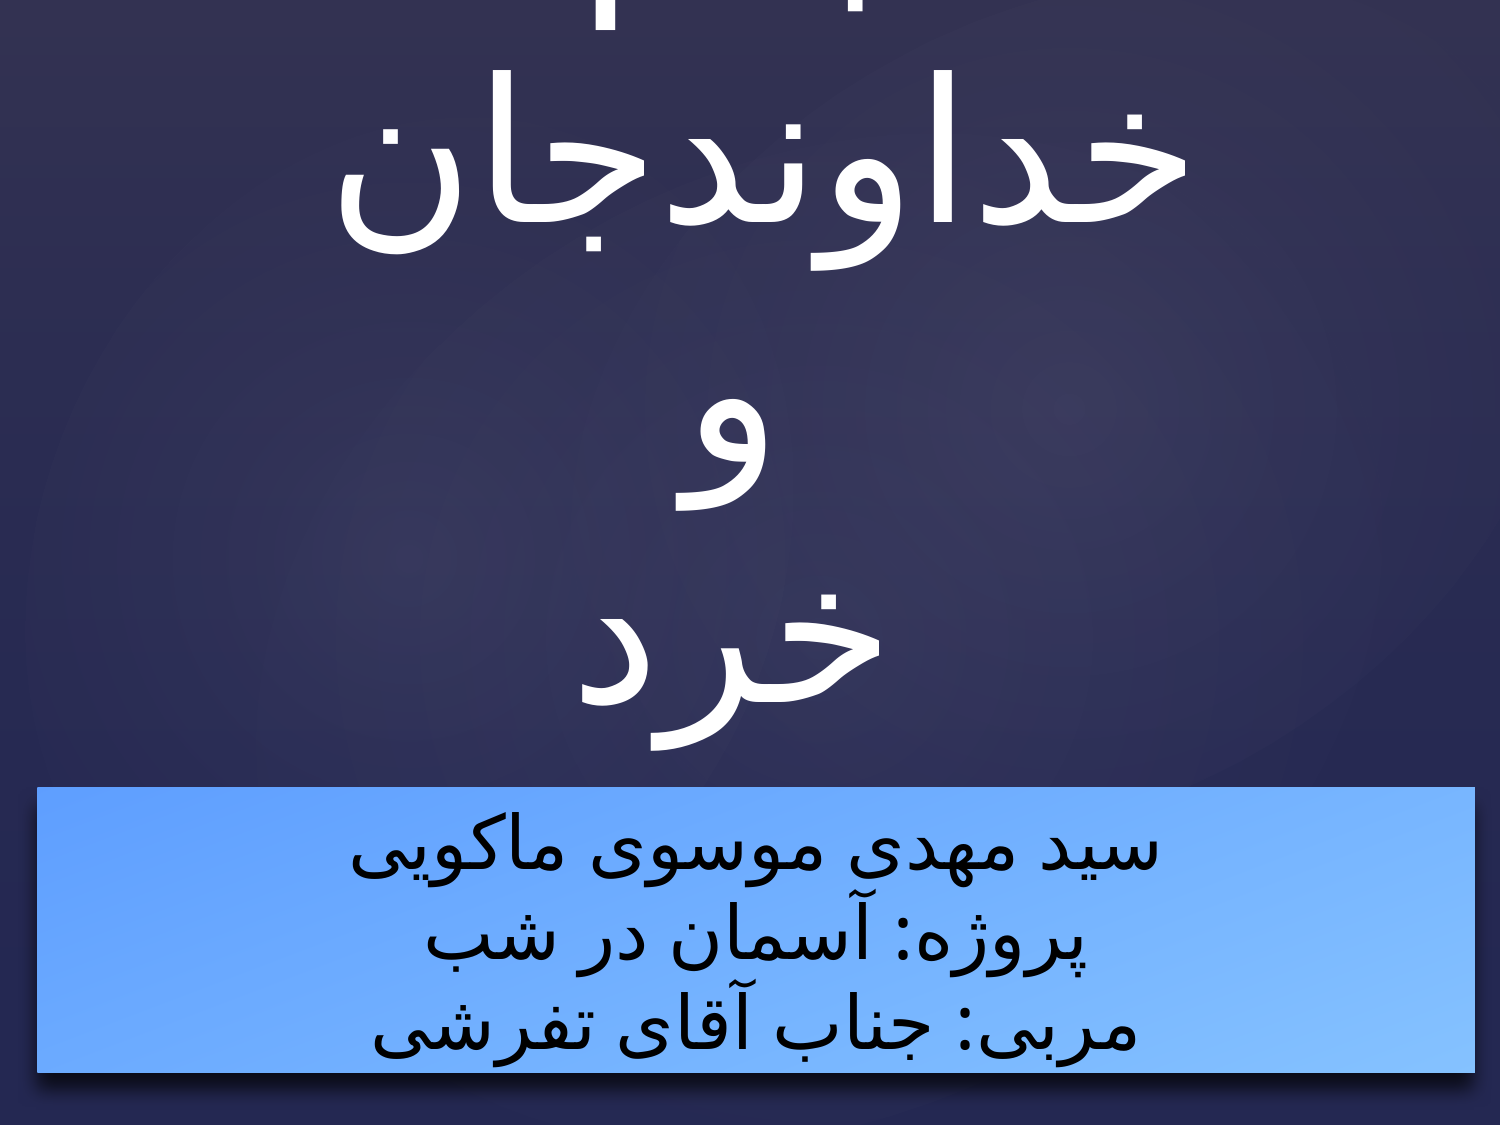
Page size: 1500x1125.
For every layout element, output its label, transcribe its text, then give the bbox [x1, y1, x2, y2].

text_box سید مهدی موسوی ماکویی پروژه: آسمان در شب مربی: جناب آقای تفرشی [37, 787, 1475, 1073]
title بنام خداوندجان و خرد [112, 52, 1353, 750]
